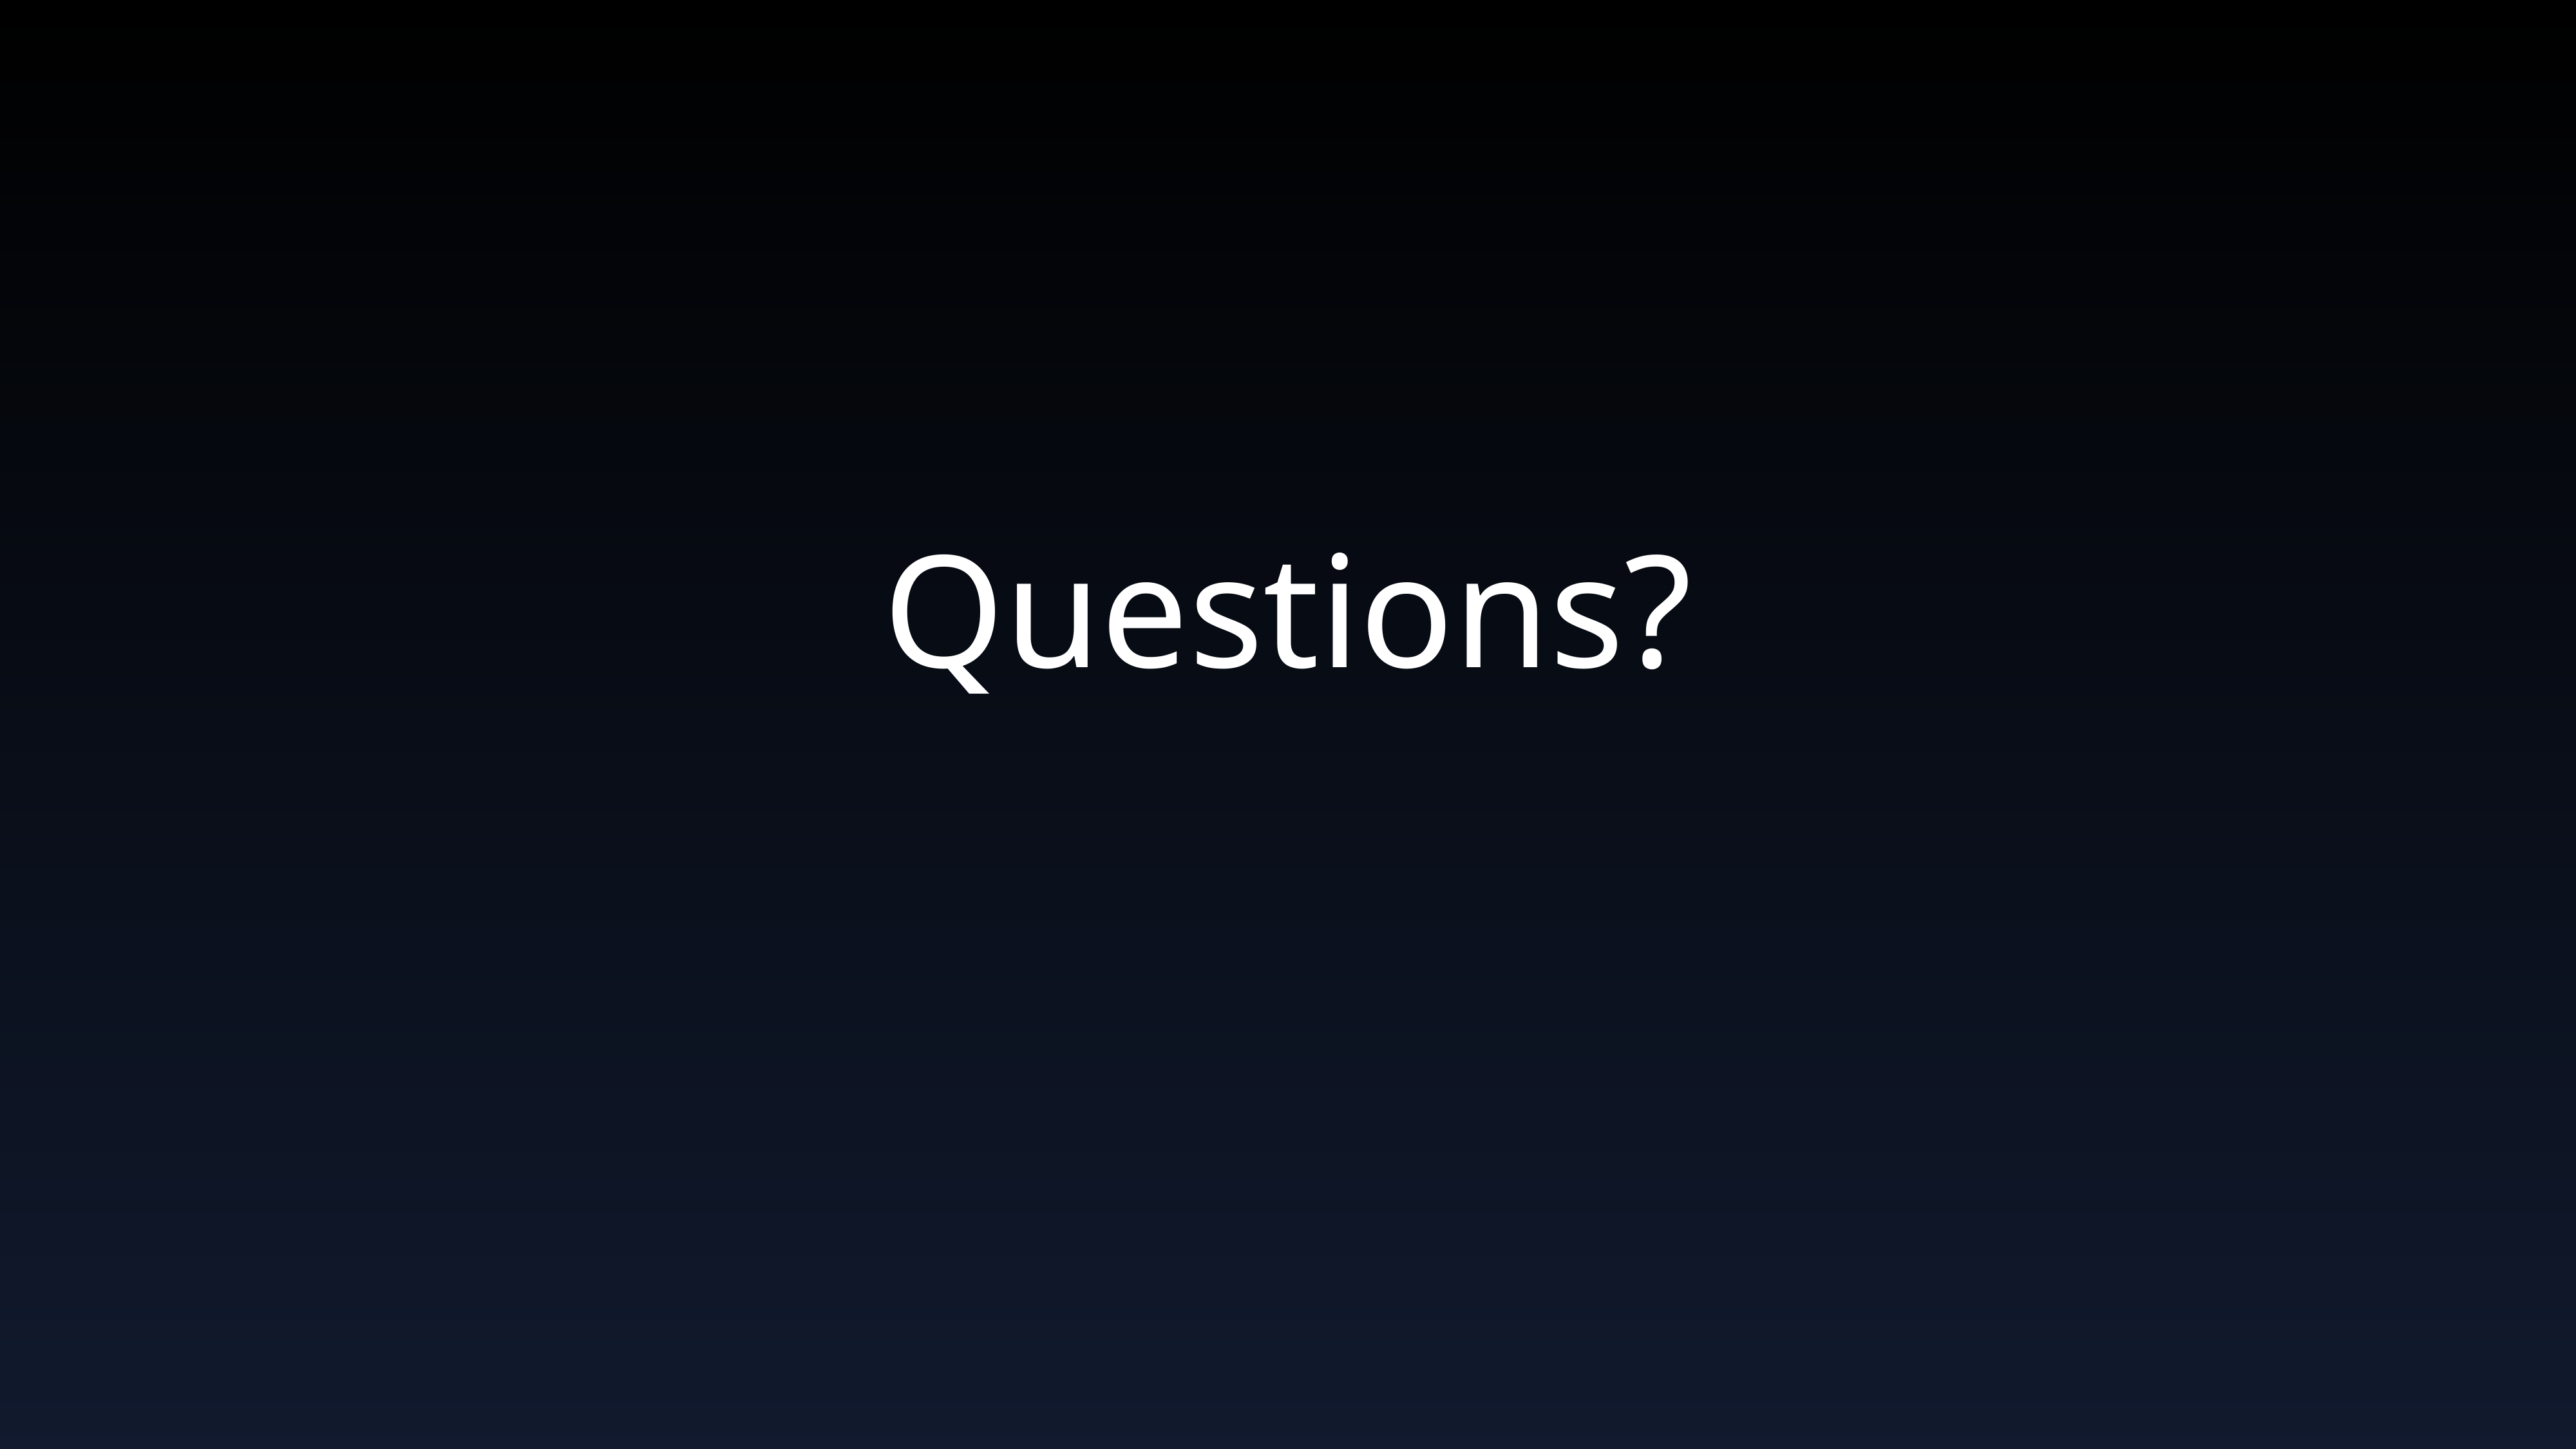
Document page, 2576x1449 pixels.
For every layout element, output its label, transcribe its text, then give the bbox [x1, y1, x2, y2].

title Questions? [193, 450, 2383, 761]
